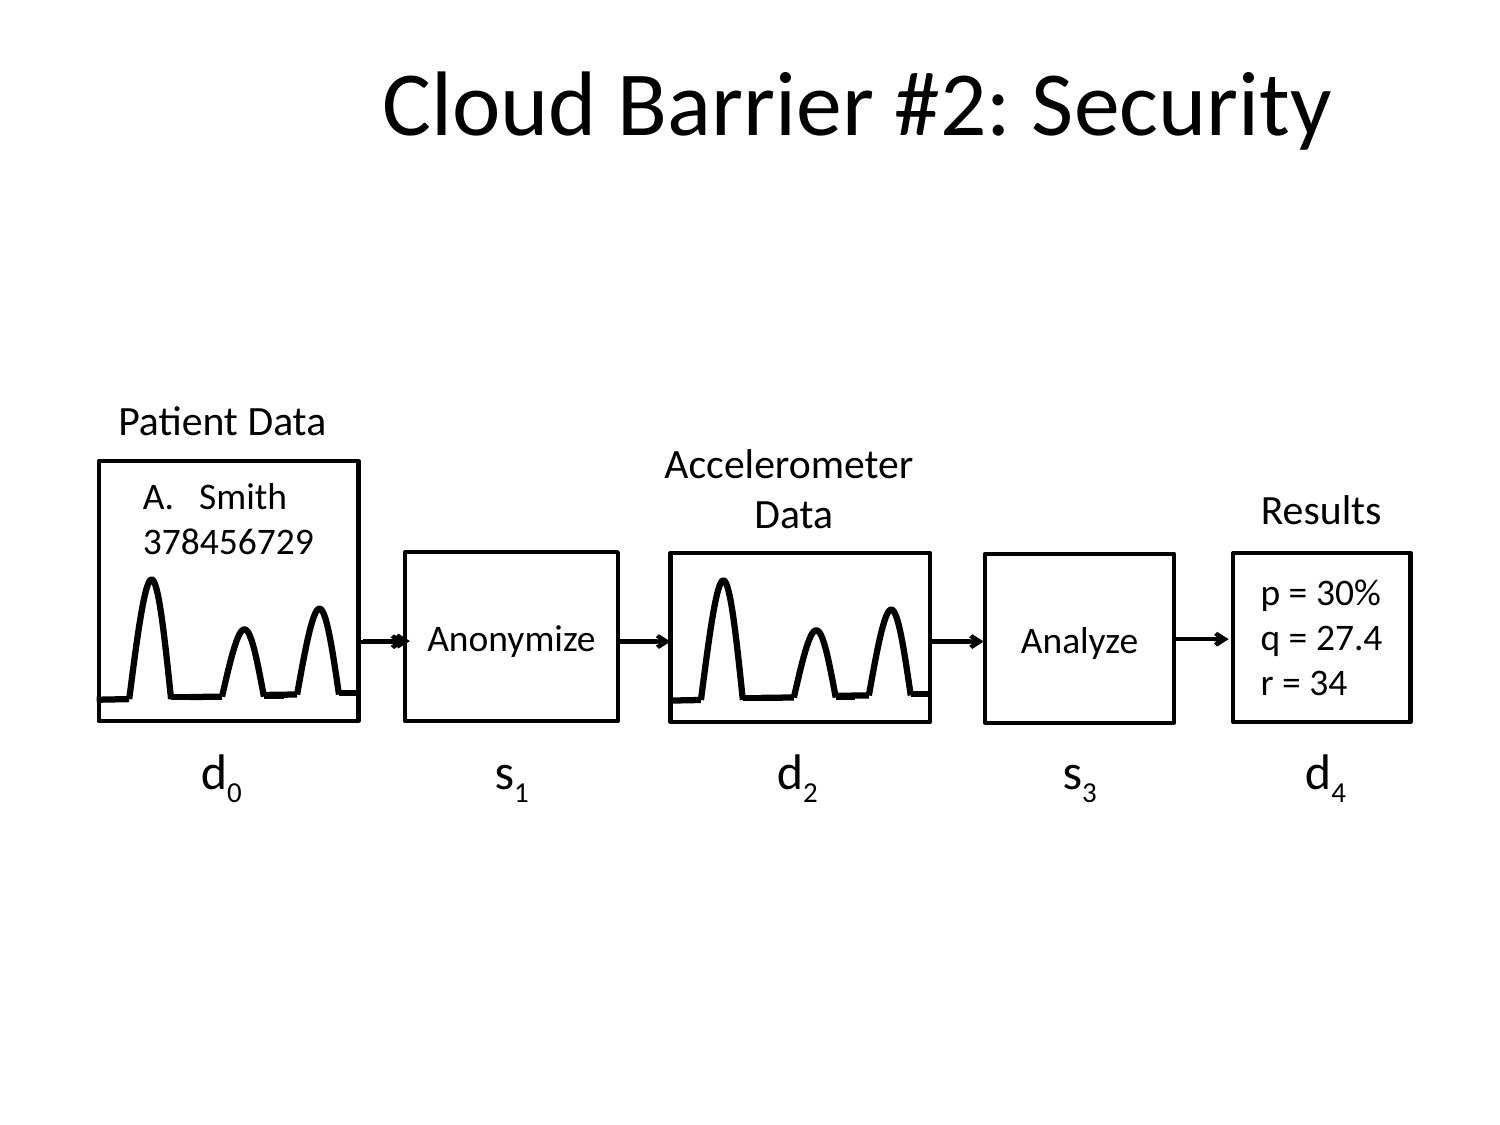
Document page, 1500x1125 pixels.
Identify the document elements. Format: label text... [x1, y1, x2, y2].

title Cloud Barrier #2: Security [289, 4, 1427, 193]
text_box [86, 386, 1411, 809]
